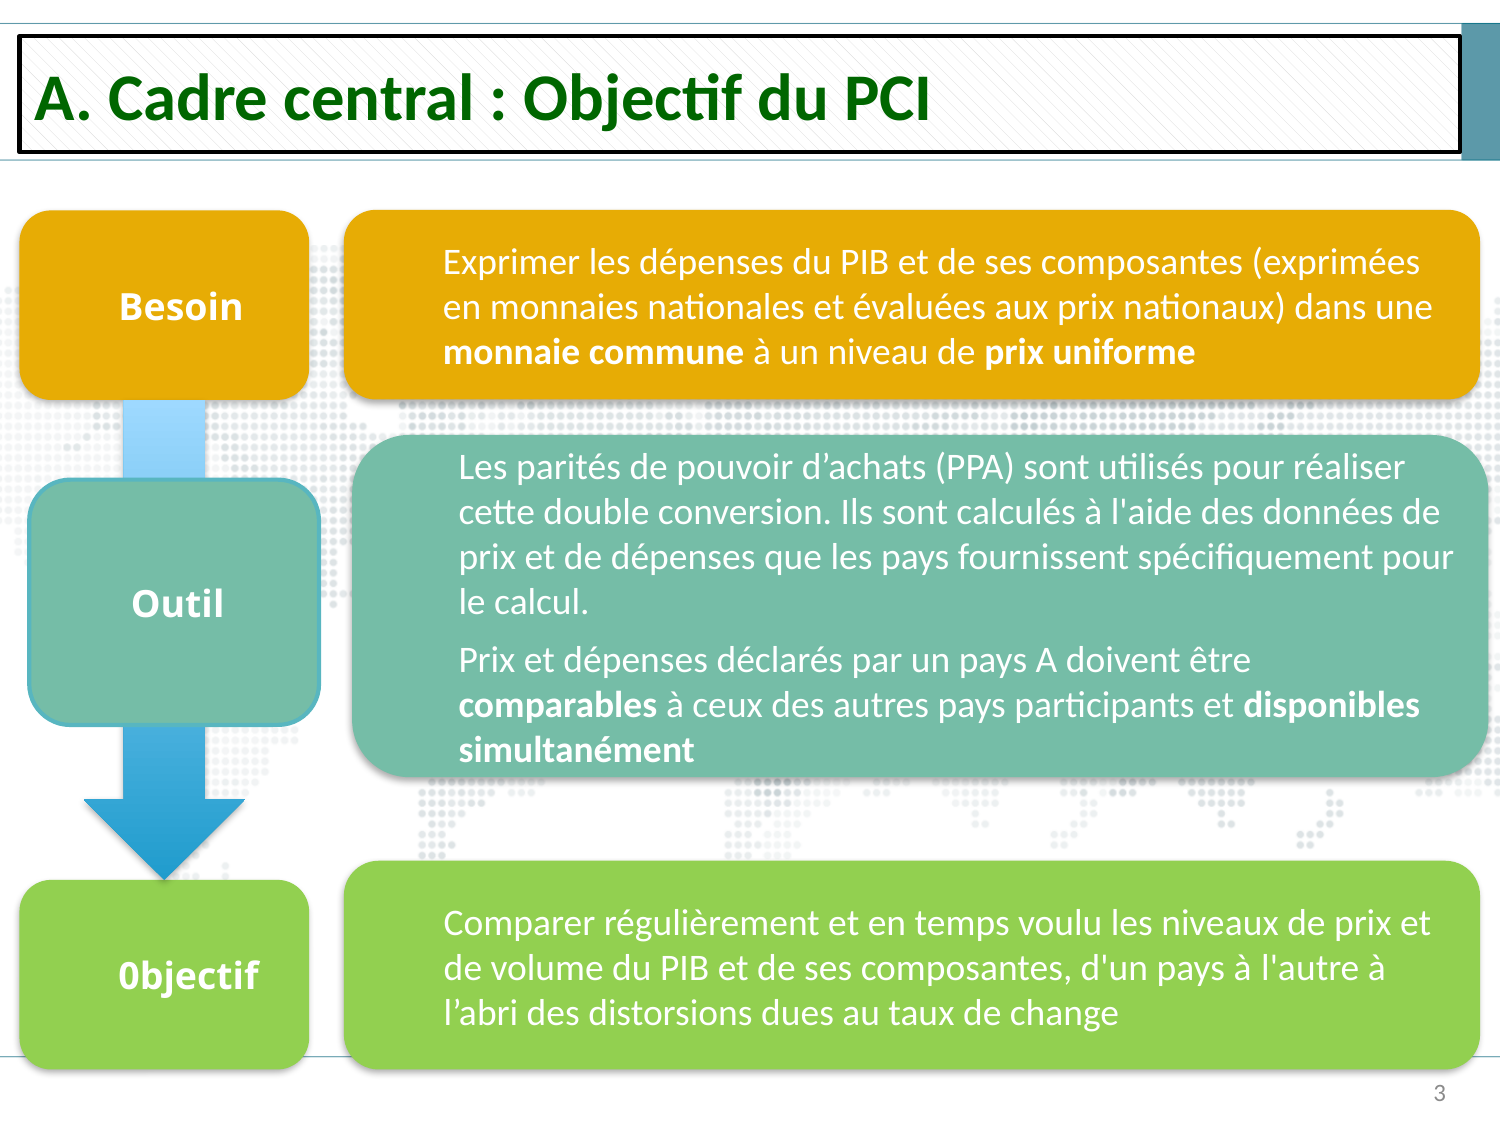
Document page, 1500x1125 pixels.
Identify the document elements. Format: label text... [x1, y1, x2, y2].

text_box 0bjectif [17, 877, 312, 1072]
text_box Besoin [17, 208, 312, 403]
text_box [123, 399, 206, 477]
slide_number 3 [1111, 1078, 1462, 1111]
picture [0, 0, 1500, 1125]
text_box Exprimer les dépenses du PIB et de ses composantes (exprimées en monnaies nationales et évaluées aux prix nationaux) dans une monnaie commune à un niveau de prix uniforme [341, 207, 1483, 402]
text_box [82, 728, 246, 881]
text_box Outil [27, 477, 322, 728]
title A. Cadre central : Objectif du PCI [19, 36, 1460, 153]
text_box Comparer régulièrement et en temps voulu les niveaux de prix et de volume du PIB et de ses composantes, d'un pays à l'autre à l’abri des distorsions dues au taux de change [341, 858, 1483, 1072]
text_box Les parités de pouvoir d’achats (PPA) sont utilisés pour réaliser cette double conversion. Ils sont calculés à l'aide des données de prix et de dépenses que les pays fournissent spécifiquement pour le calcul. Prix ​​et dépenses déclarés par un pays A doivent être comparables à ceux des autres pays participants et disponibles simultanément [350, 432, 1491, 780]
